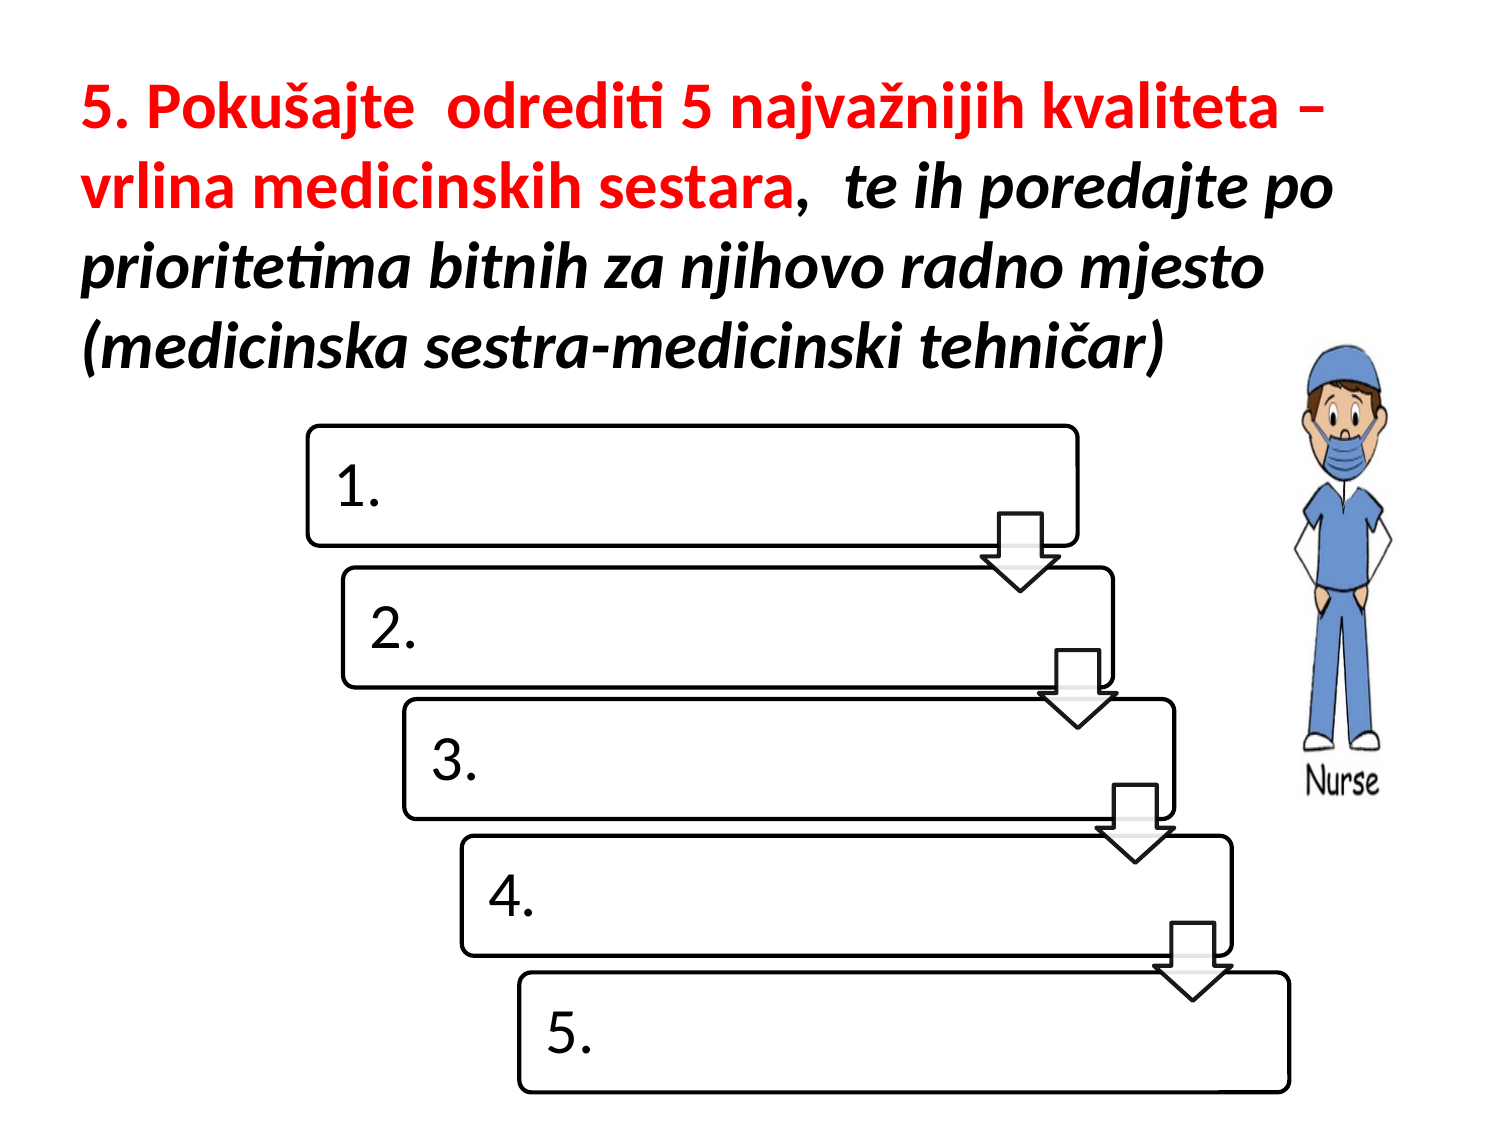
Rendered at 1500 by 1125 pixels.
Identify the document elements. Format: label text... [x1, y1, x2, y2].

list 5. Pokušajte odrediti 5 najvažnijih kvaliteta –vrlina medicinskih sestara, te ih poredajte po prioritetima bitnih za njihovo radno mjesto (medicinska sestra-medicinski tehničar) [64, 54, 1415, 797]
picture [1194, 337, 1497, 808]
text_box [289, 425, 1290, 1093]
